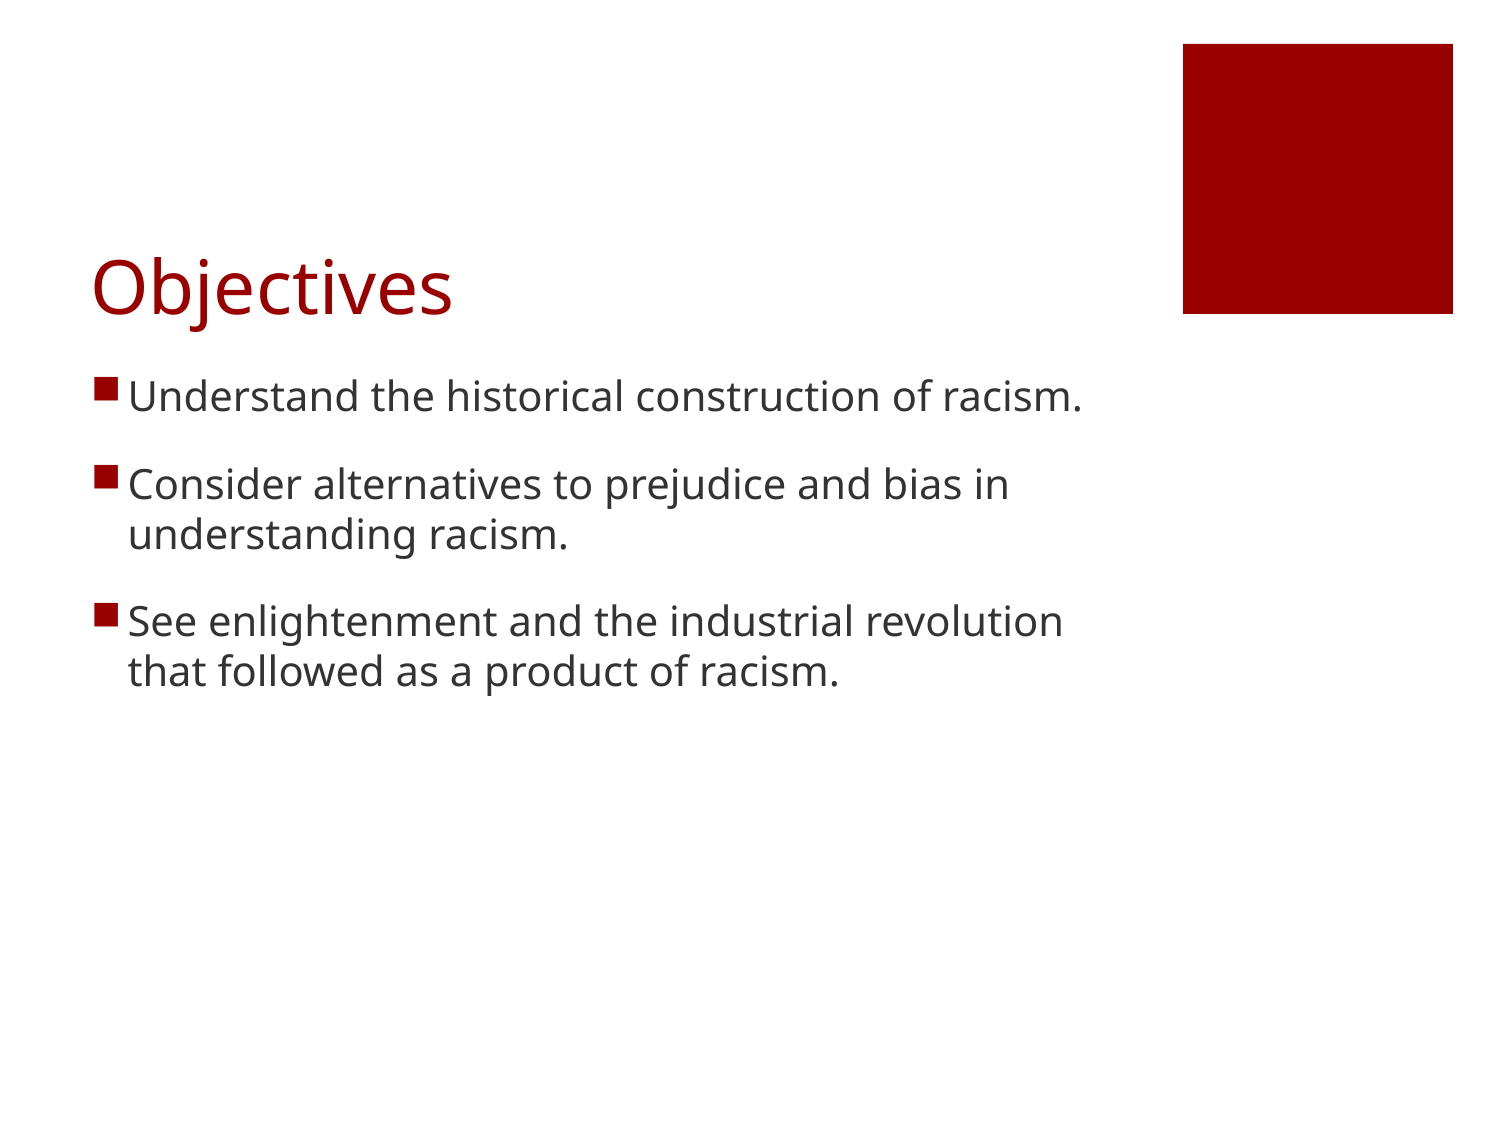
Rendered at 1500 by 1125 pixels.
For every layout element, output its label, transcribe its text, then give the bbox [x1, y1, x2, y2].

title Objectives [75, 149, 1143, 338]
list Understand the historical construction of racism. Consider alternatives to prejudice and bias in understanding racism. See enlightenment and the industrial revolution that followed as a product of racism. [75, 362, 1143, 1005]
